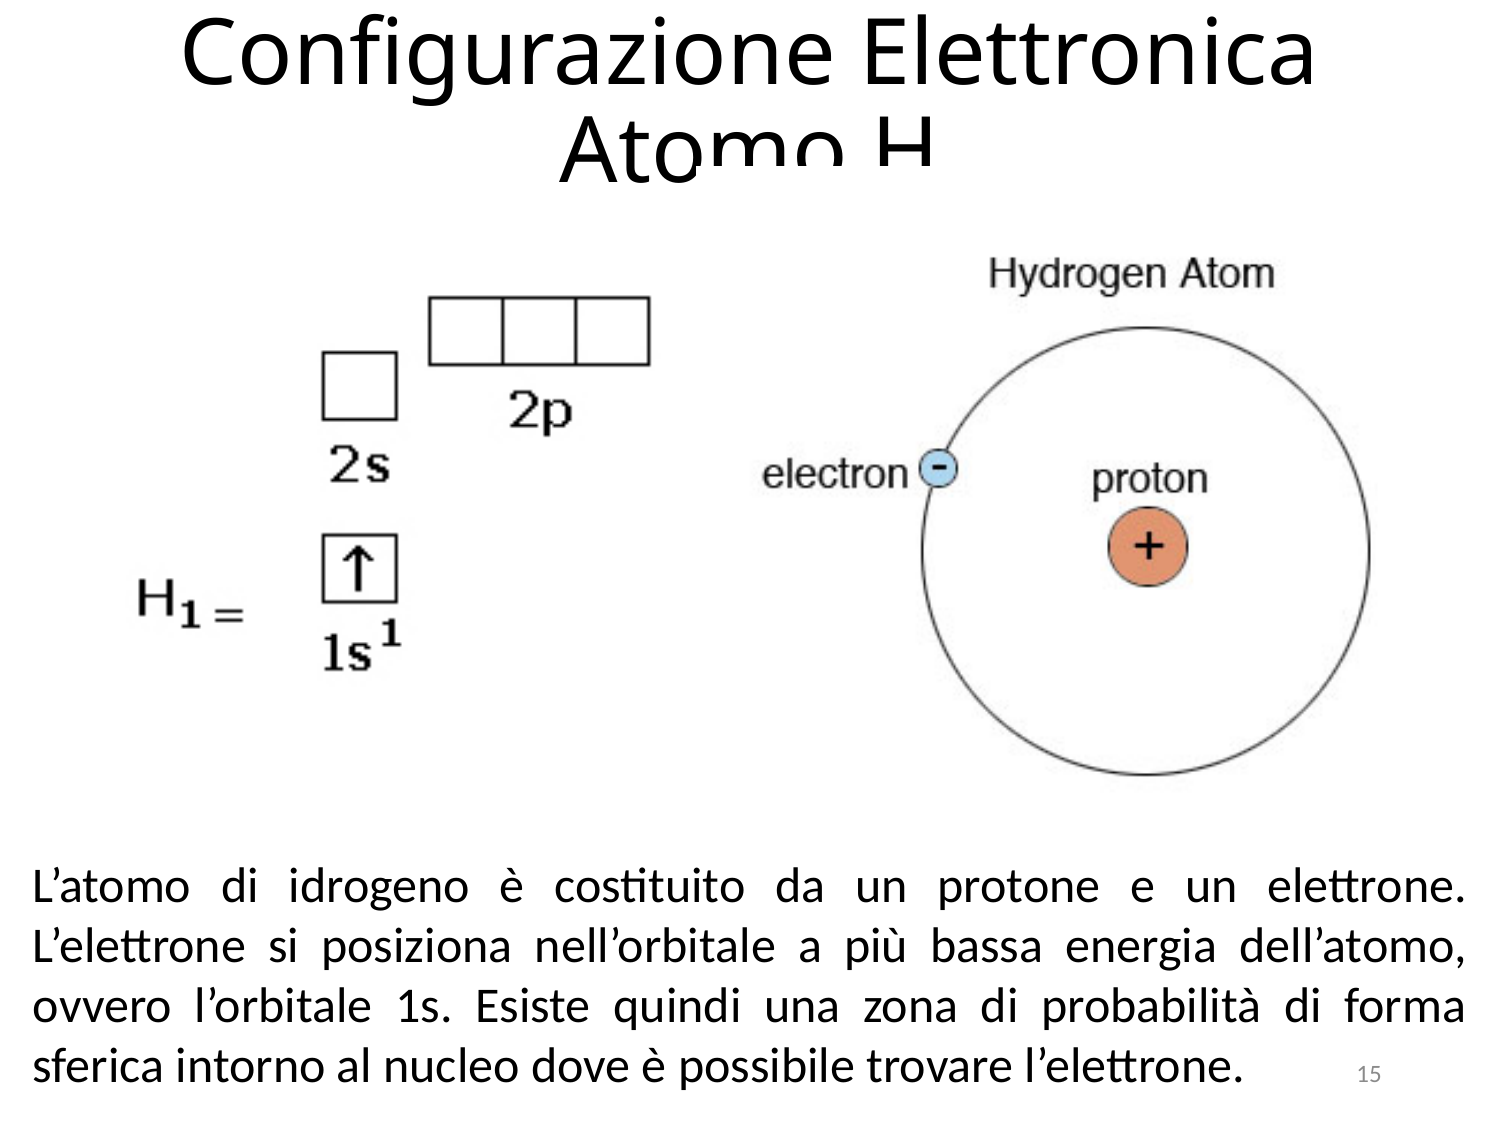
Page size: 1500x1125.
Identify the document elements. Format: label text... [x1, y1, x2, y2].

text_box L’atomo di idrogeno è costituito da un protone e un elettrone. L’elettrone si posiziona nell’orbitale a più bassa energia dell’atomo, ovvero l’orbitale 1s. Esiste quindi una zona di probabilità di forma sferica intorno al nucleo dove è possibile trovare l’elettrone. [18, 845, 1482, 1100]
picture [125, 166, 1447, 848]
title Configurazione Elettronica Atomo H [39, 31, 1461, 176]
